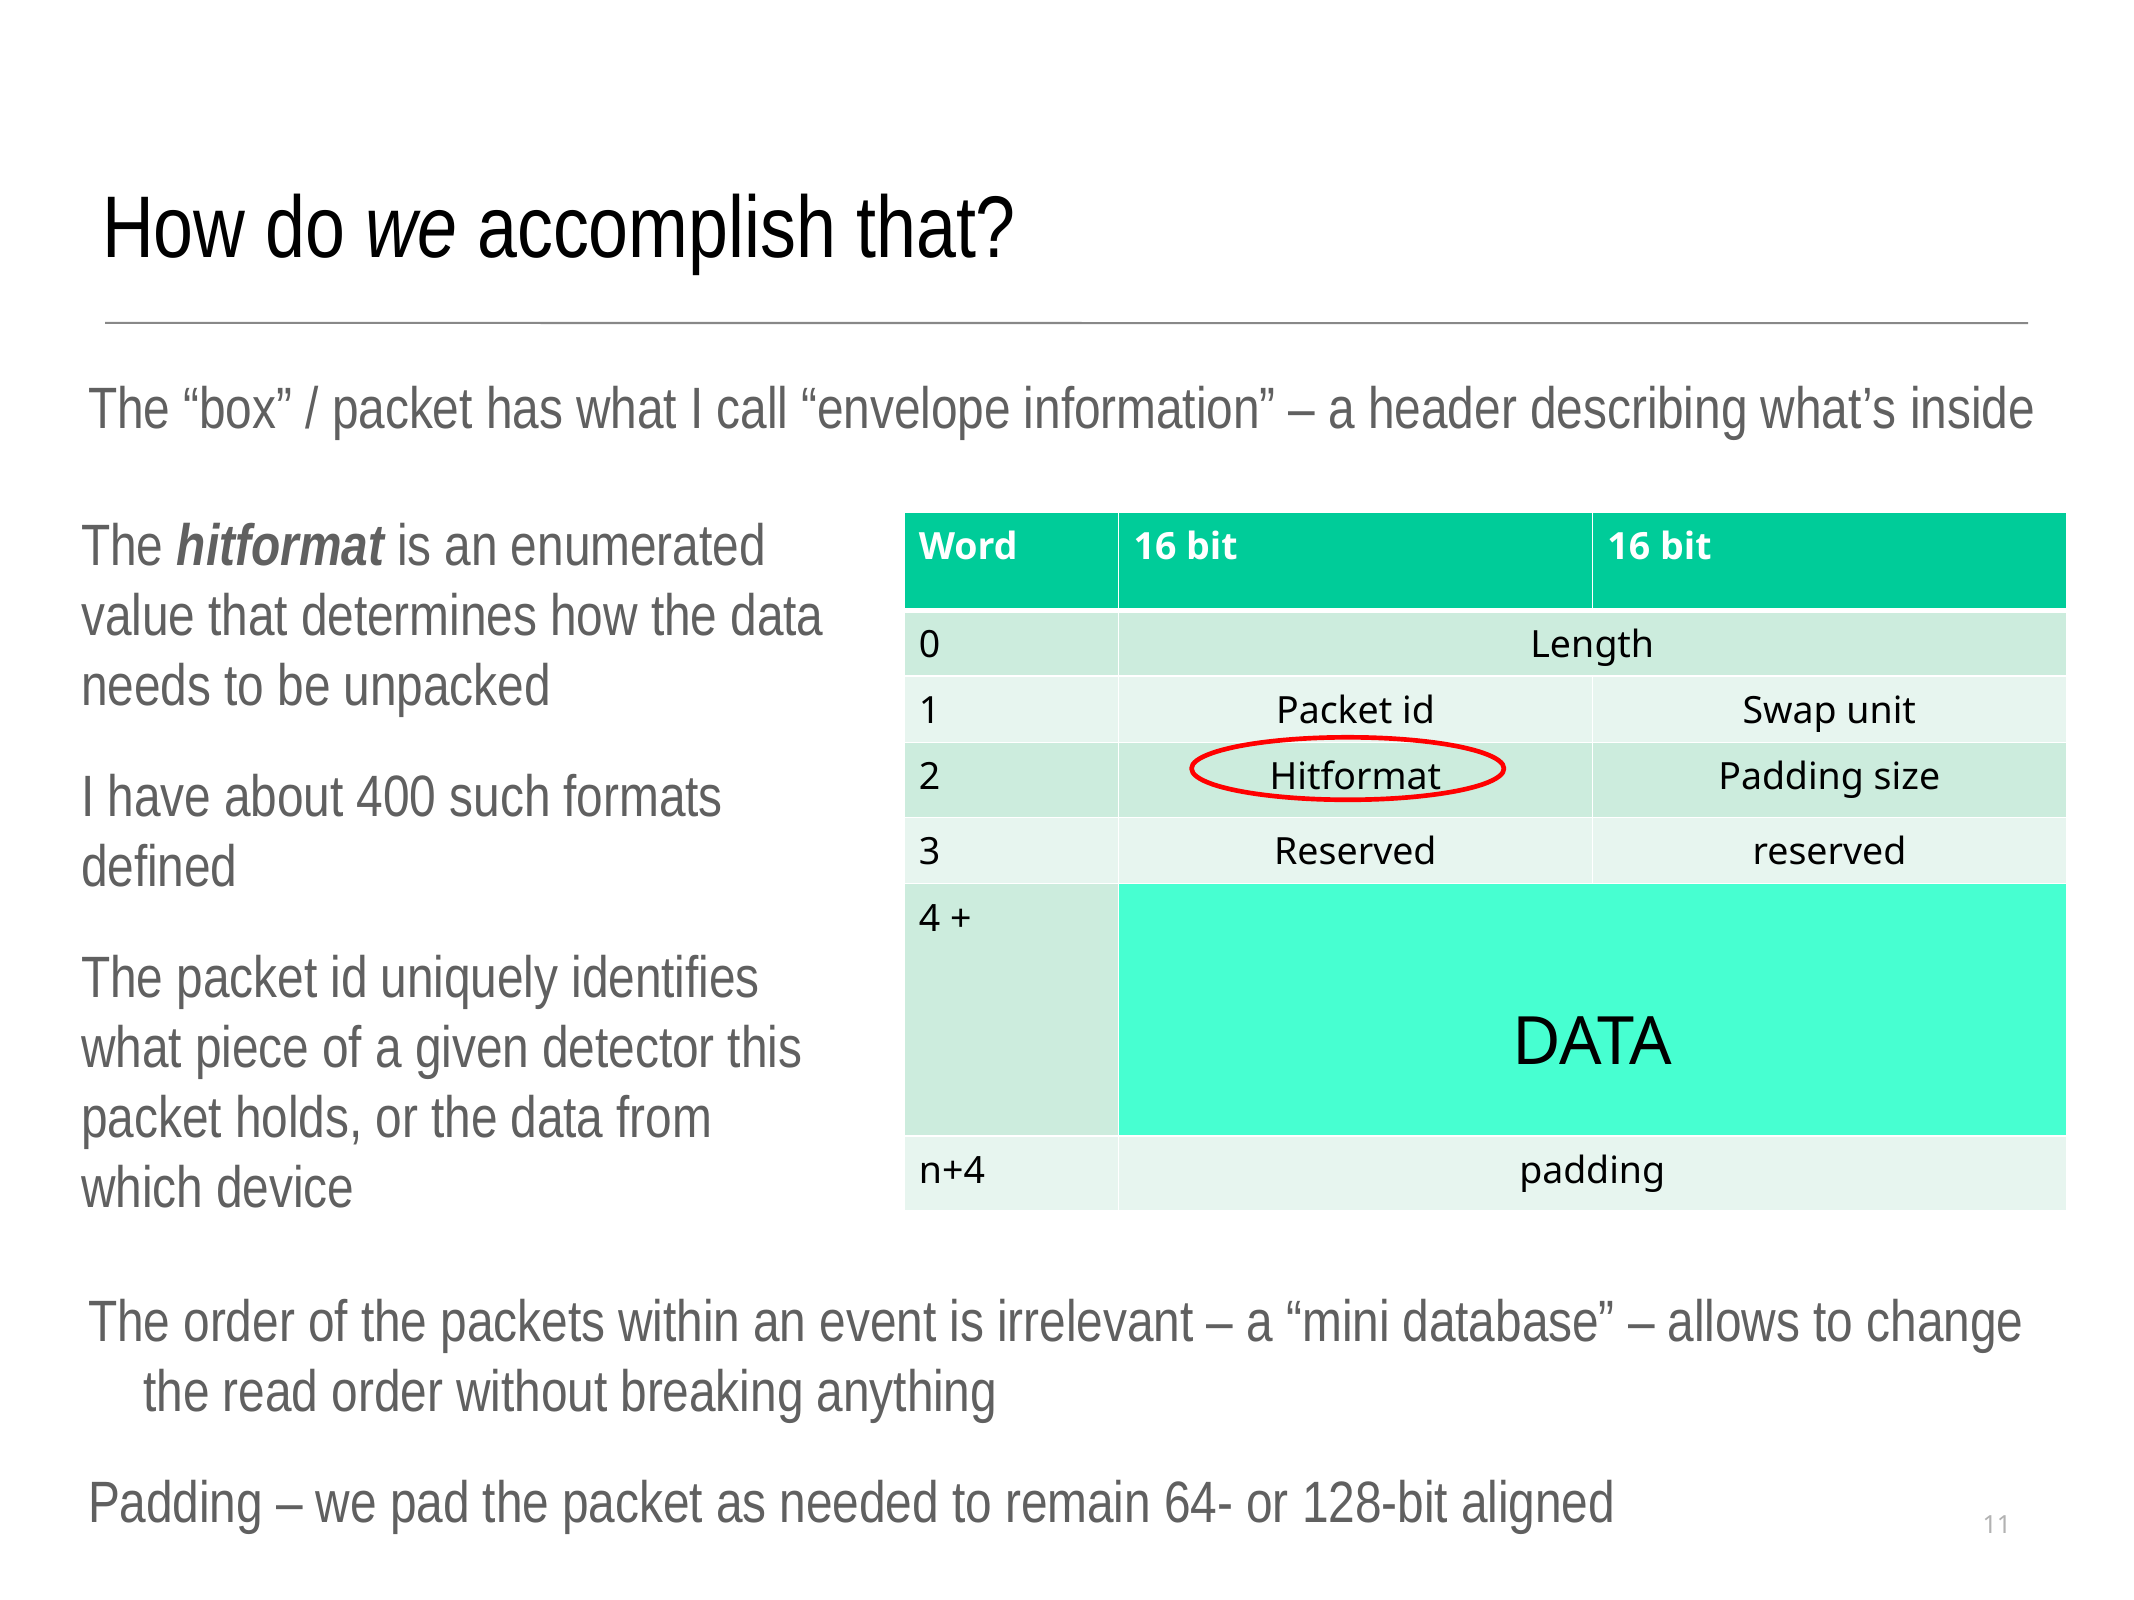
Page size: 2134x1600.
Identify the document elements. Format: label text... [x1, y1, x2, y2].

text_box The order of the packets within an event is irrelevant – a “mini database” – allows to change the read order without breaking anything Padding – we pad the packet as needed to remain 64- or 128-bit aligned [79, 1274, 2086, 1550]
text_box [1191, 737, 1505, 800]
table_cell Padding size [1593, 743, 2066, 817]
table_cell 0 [905, 613, 1118, 675]
table_cell 2 [905, 743, 1118, 817]
table_header 16 bit [1593, 513, 2066, 608]
table_cell padding [1119, 1137, 2066, 1210]
table_cell reserved [1593, 818, 2066, 883]
table_cell 3 [905, 818, 1118, 883]
text_box The hitformat is an enumerated value that determines how the data needs to be unpacked I have about 400 such formats defined The packet id uniquely identifies what piece of a given detector this packet holds, or the data from which device [66, 499, 842, 1408]
text_box The “box” / packet has what I call “envelope information” – a header describing what’s inside [79, 362, 2086, 463]
table_cell DATA [1119, 884, 2066, 1135]
table_header Word [905, 513, 1118, 608]
table_header 16 bit [1119, 513, 1592, 608]
table_cell Length [1119, 613, 2066, 675]
slide_number 11 [1528, 1482, 2027, 1568]
table_cell Reserved [1119, 818, 1592, 883]
table_cell n+4 [905, 1137, 1118, 1210]
table_cell Packet id [1119, 677, 1592, 742]
table_cell 1 [905, 677, 1118, 742]
text_box How do we accomplish that? [93, 53, 2040, 284]
table_cell Swap unit [1593, 677, 2066, 742]
table_cell 4 + [905, 884, 1118, 1135]
table_cell Hitformat [1119, 743, 1592, 817]
